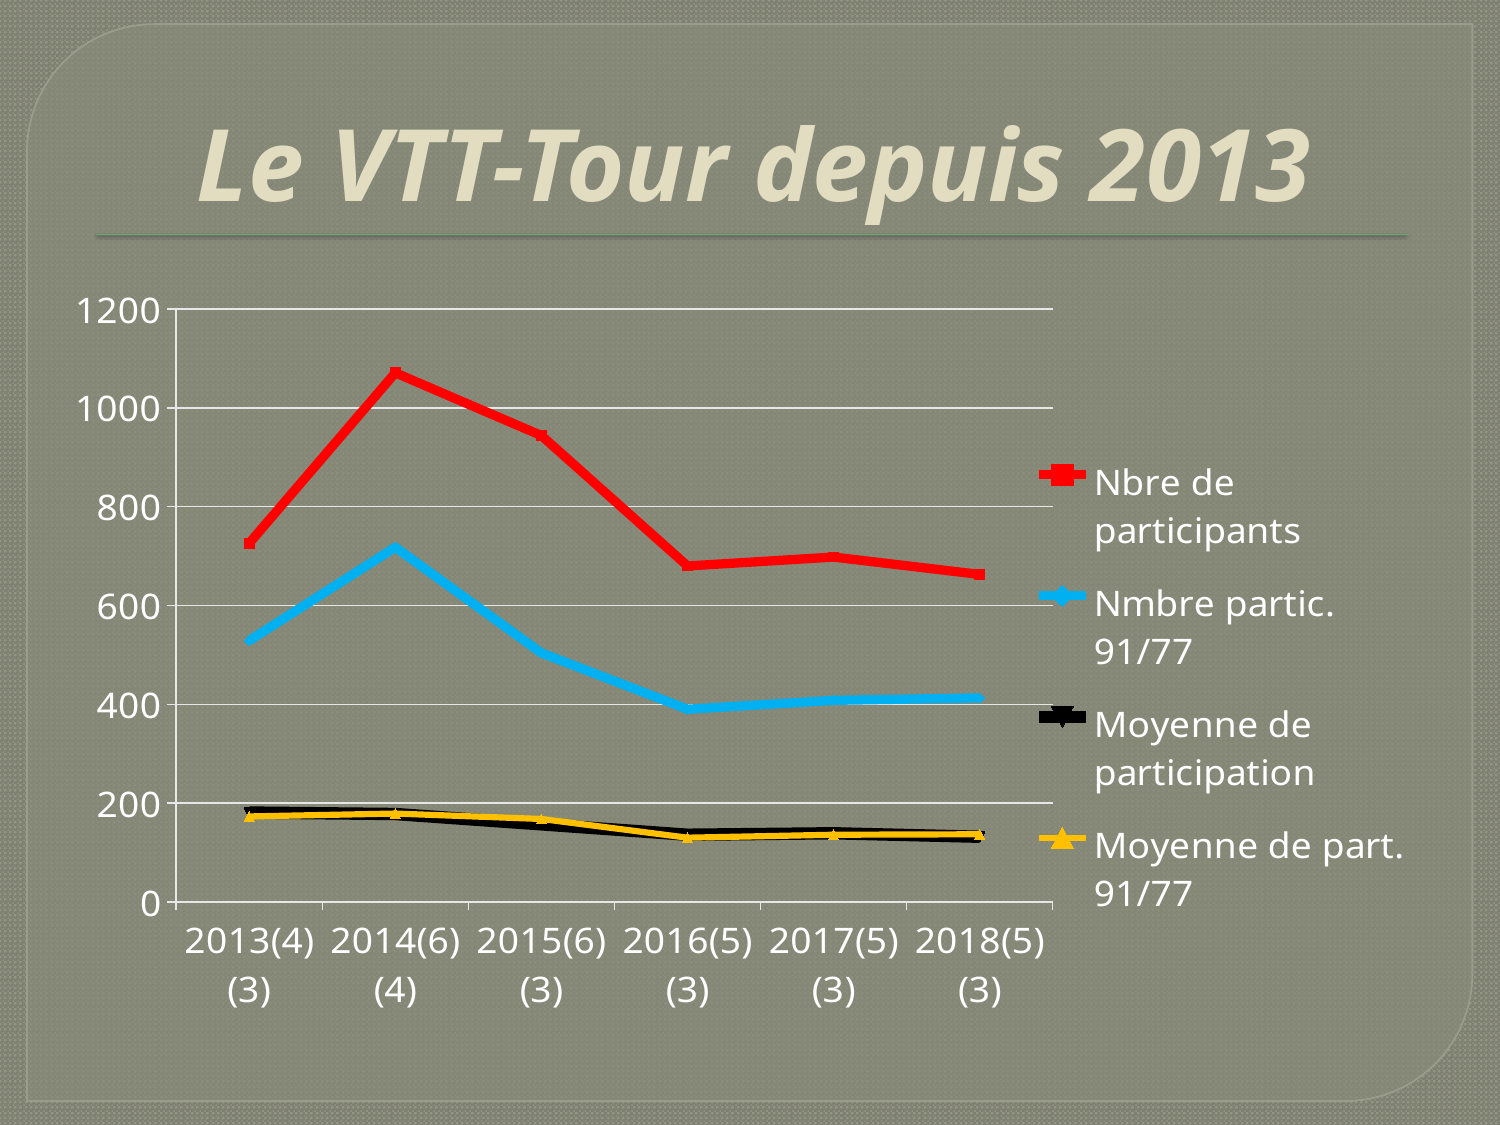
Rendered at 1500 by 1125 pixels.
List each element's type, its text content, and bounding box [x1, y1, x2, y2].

chart [74, 269, 1426, 1013]
title Le VTT-Tour depuis 2013 [75, 41, 1425, 230]
